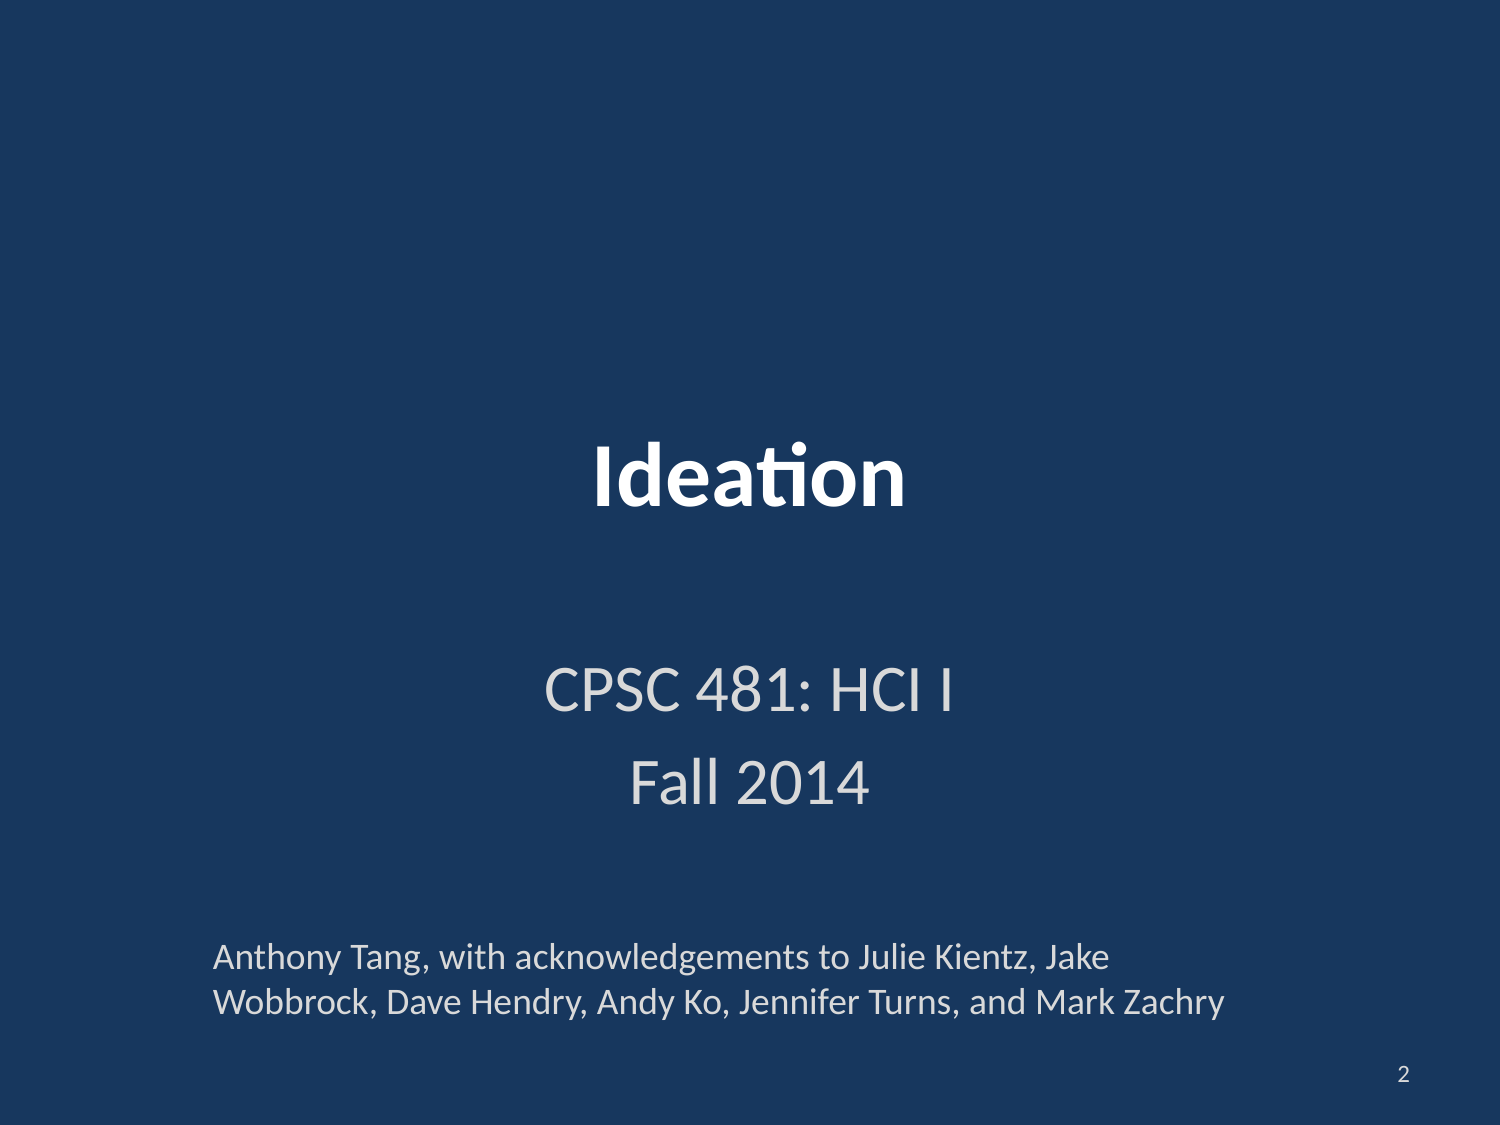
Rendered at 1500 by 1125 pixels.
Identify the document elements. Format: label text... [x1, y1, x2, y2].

subtitle CPSC 481: HCI I Fall 2014 [225, 637, 1275, 924]
text_box Anthony Tang, with acknowledgements to Julie Kientz, Jake Wobbrock, Dave Hendry, Andy Ko, Jennifer Turns, and Mark Zachry [198, 924, 1275, 1030]
slide_number 2 [1074, 1042, 1425, 1103]
title Ideation [112, 349, 1388, 591]
